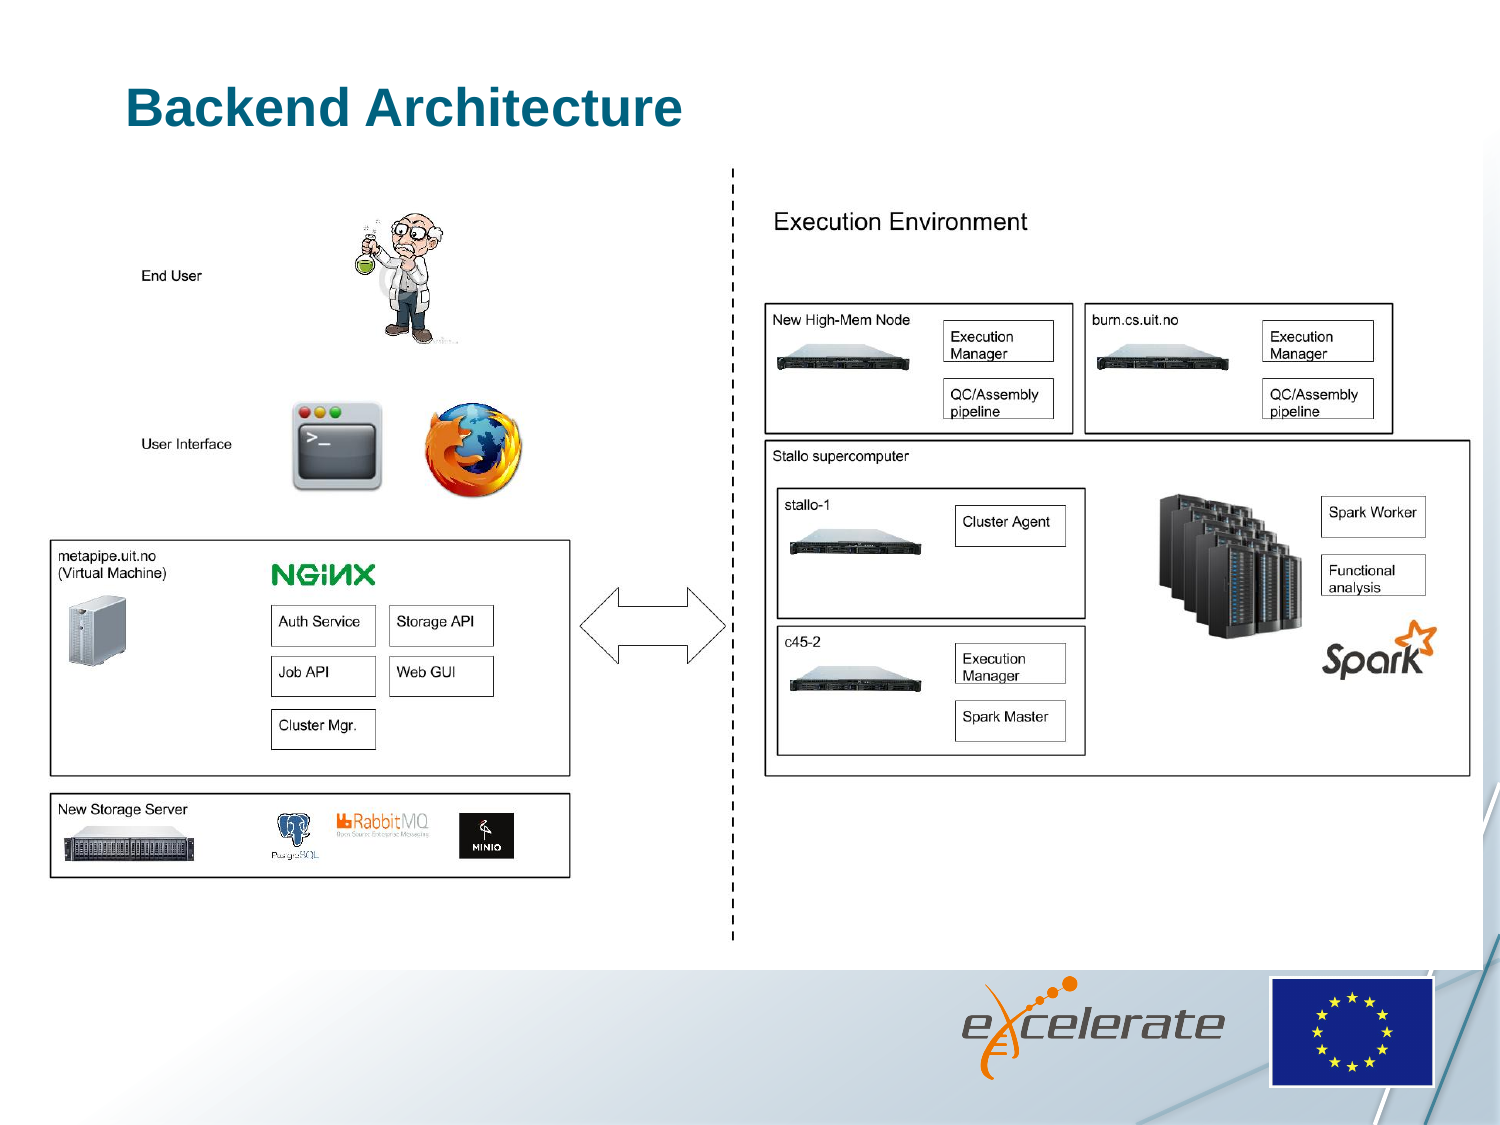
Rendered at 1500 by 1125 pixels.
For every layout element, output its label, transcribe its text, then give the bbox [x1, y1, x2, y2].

title Backend Architecture [109, 0, 1403, 137]
picture [962, 976, 1225, 1080]
picture [29, 138, 1483, 970]
picture [1269, 976, 1435, 1088]
